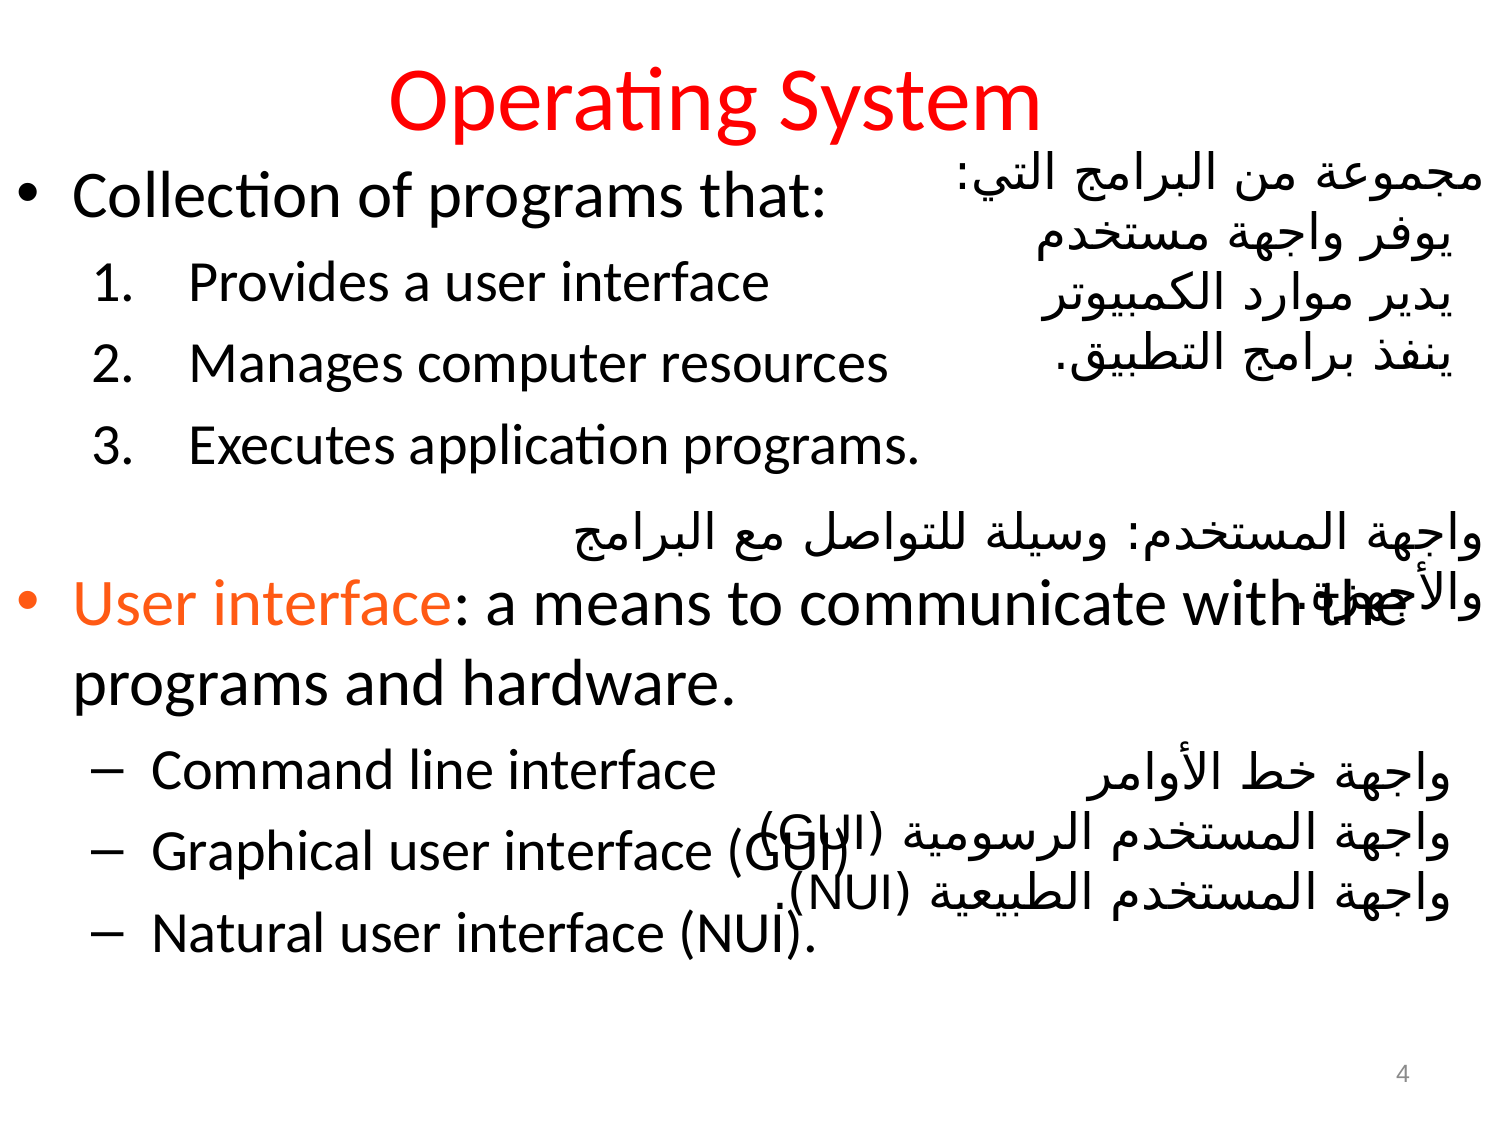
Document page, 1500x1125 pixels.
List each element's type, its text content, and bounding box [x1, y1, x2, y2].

title Operating System [41, 0, 1392, 143]
list Collection of programs that: Provides a user interface Manages computer resources Executes application programs. User interface: a means to communicate with the programs and hardware. Command line interface Graphical user interface (GUI) Natural user interface (NUI). [1, 143, 366, 886]
slide_number 4 [1074, 1042, 1425, 1103]
text_box مجموعة من البرامج التي: يوفر واجهة مستخدم يدير موارد الكمبيوتر ينفذ برامج التطبيق. واجهة المستخدم: وسيلة للتواصل مع البرامج والأجهزة. واجهة خط الأوامر واجهة المستخدم الرسومية (GUI) واجهة المستخدم الطبيعية (NUI). [366, 132, 1500, 927]
